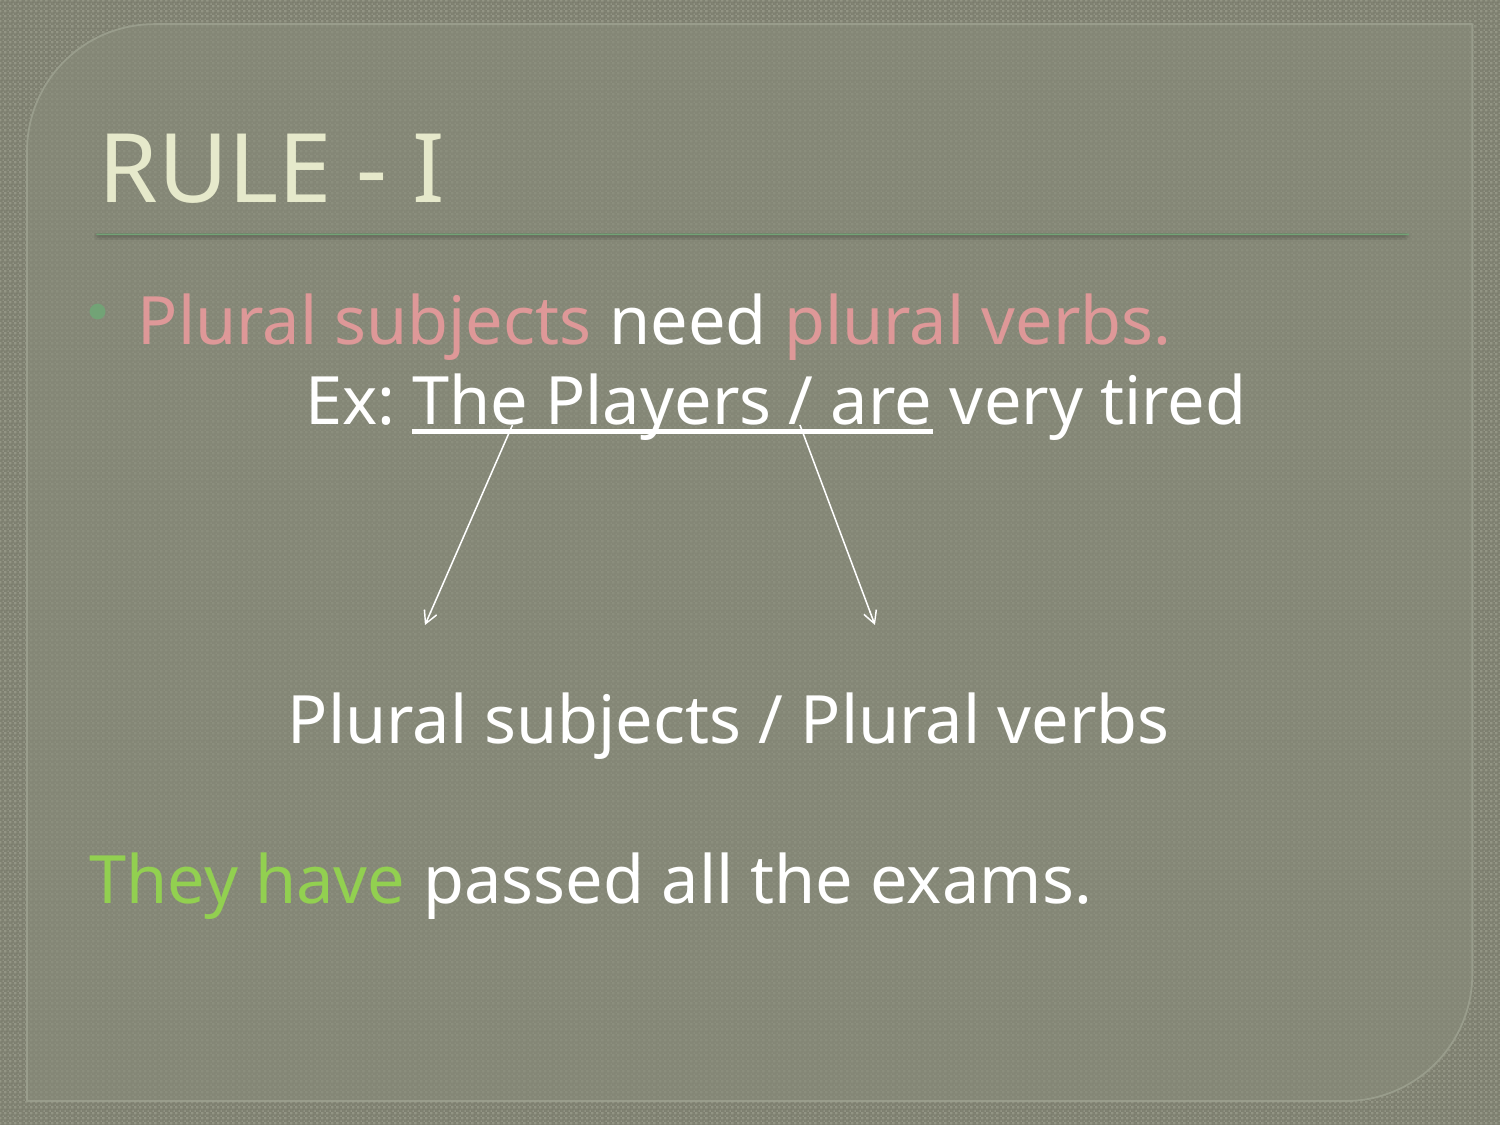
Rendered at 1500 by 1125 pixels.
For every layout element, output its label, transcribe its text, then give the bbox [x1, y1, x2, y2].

title RULE - I [75, 41, 1425, 230]
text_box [368, 480, 569, 569]
list Plural subjects need plural verbs. Ex: The Players / are very tired Plural subjects / Plural verbs They have passed all the exams. [75, 270, 1425, 1013]
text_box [737, 487, 938, 563]
